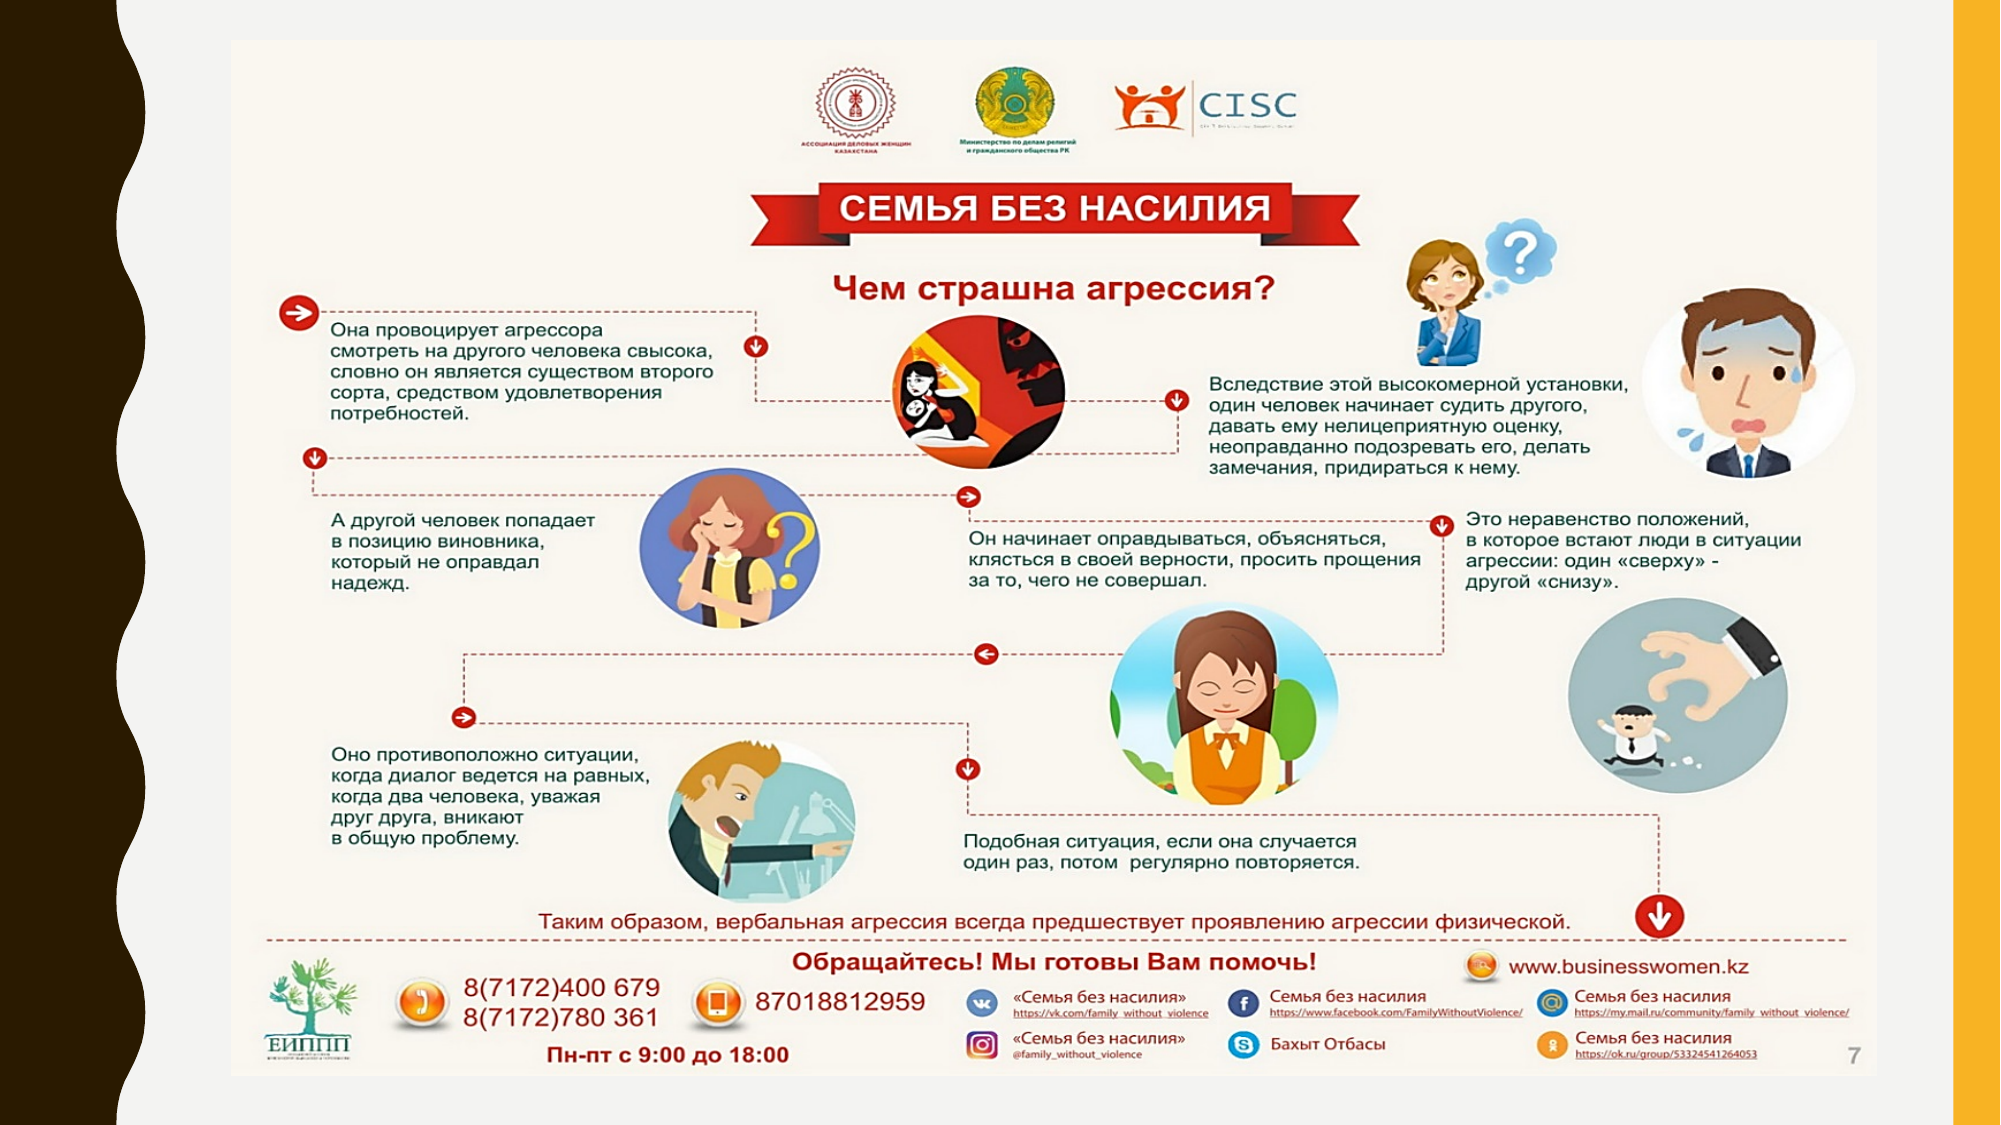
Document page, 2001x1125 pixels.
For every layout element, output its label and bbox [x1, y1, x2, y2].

picture [231, 40, 1877, 1076]
